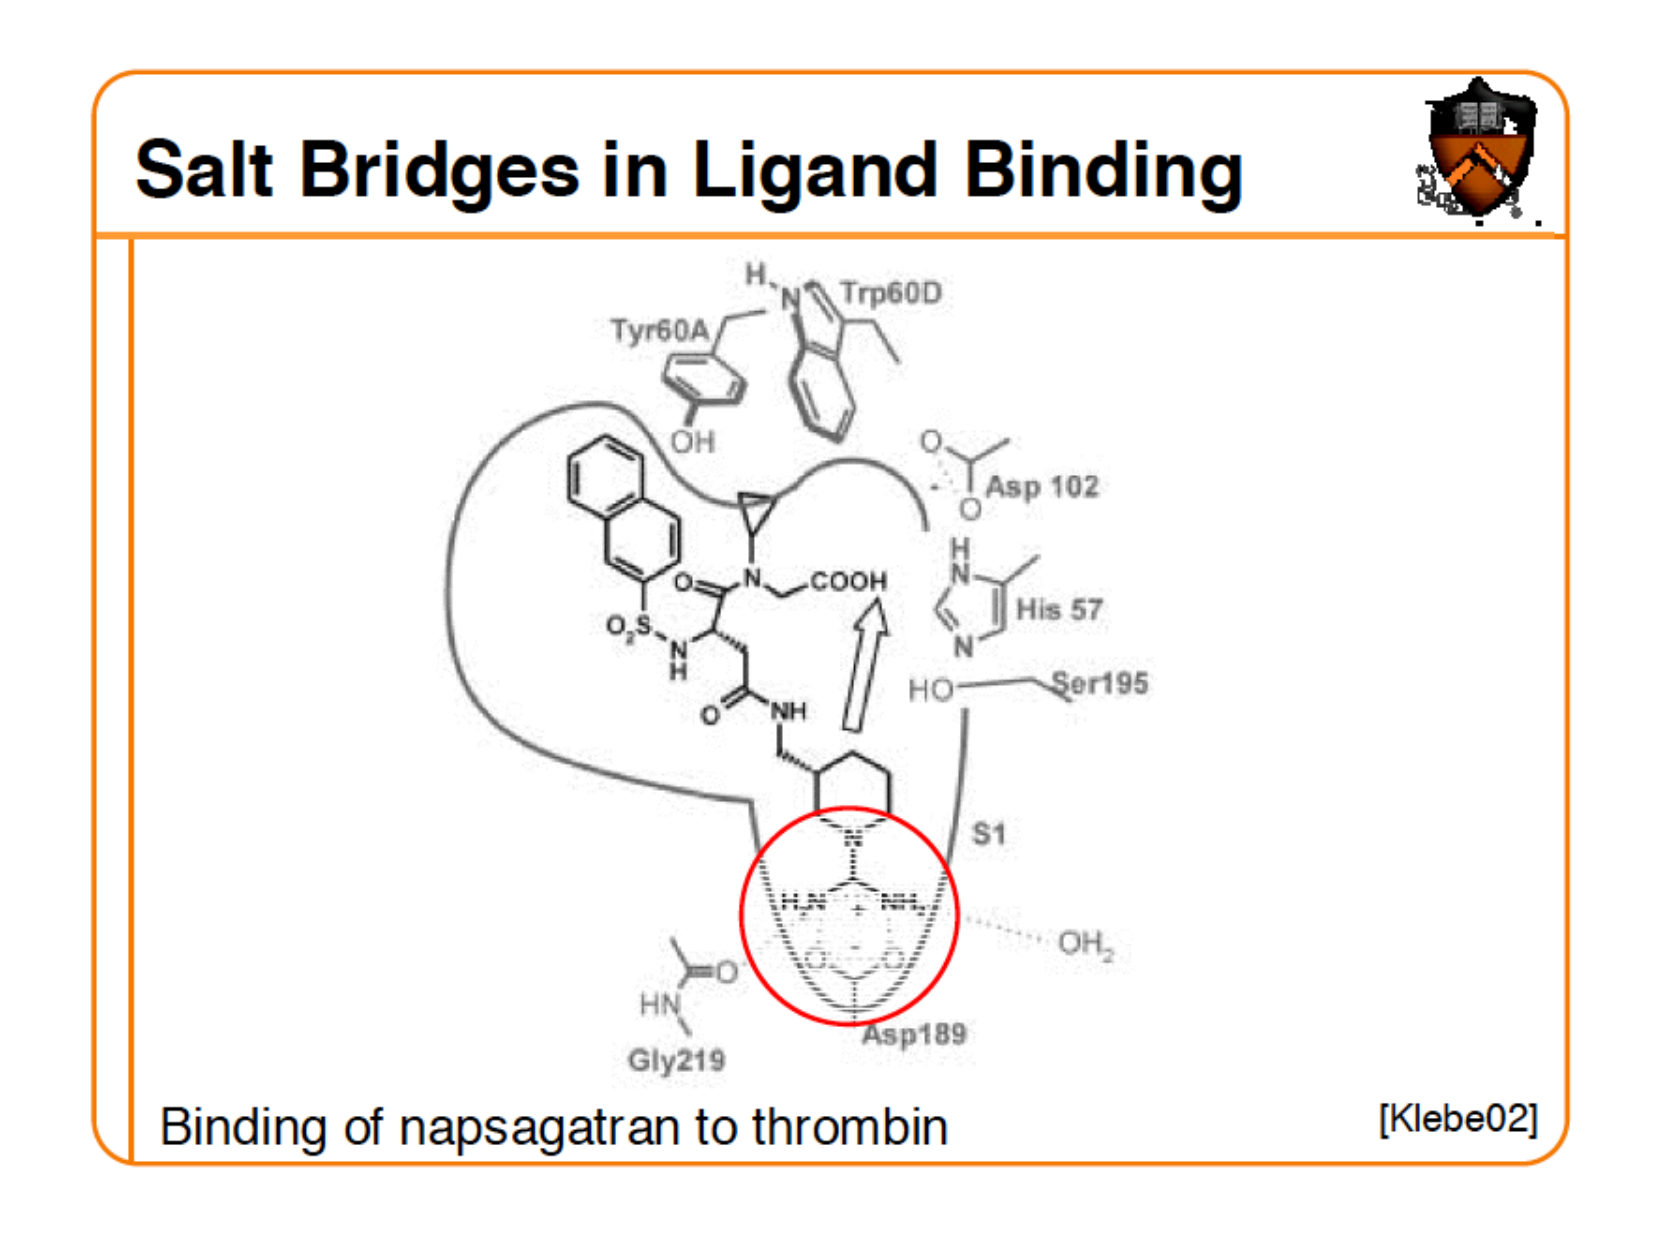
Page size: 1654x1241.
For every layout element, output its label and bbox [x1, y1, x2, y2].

picture [82, 58, 1583, 1191]
